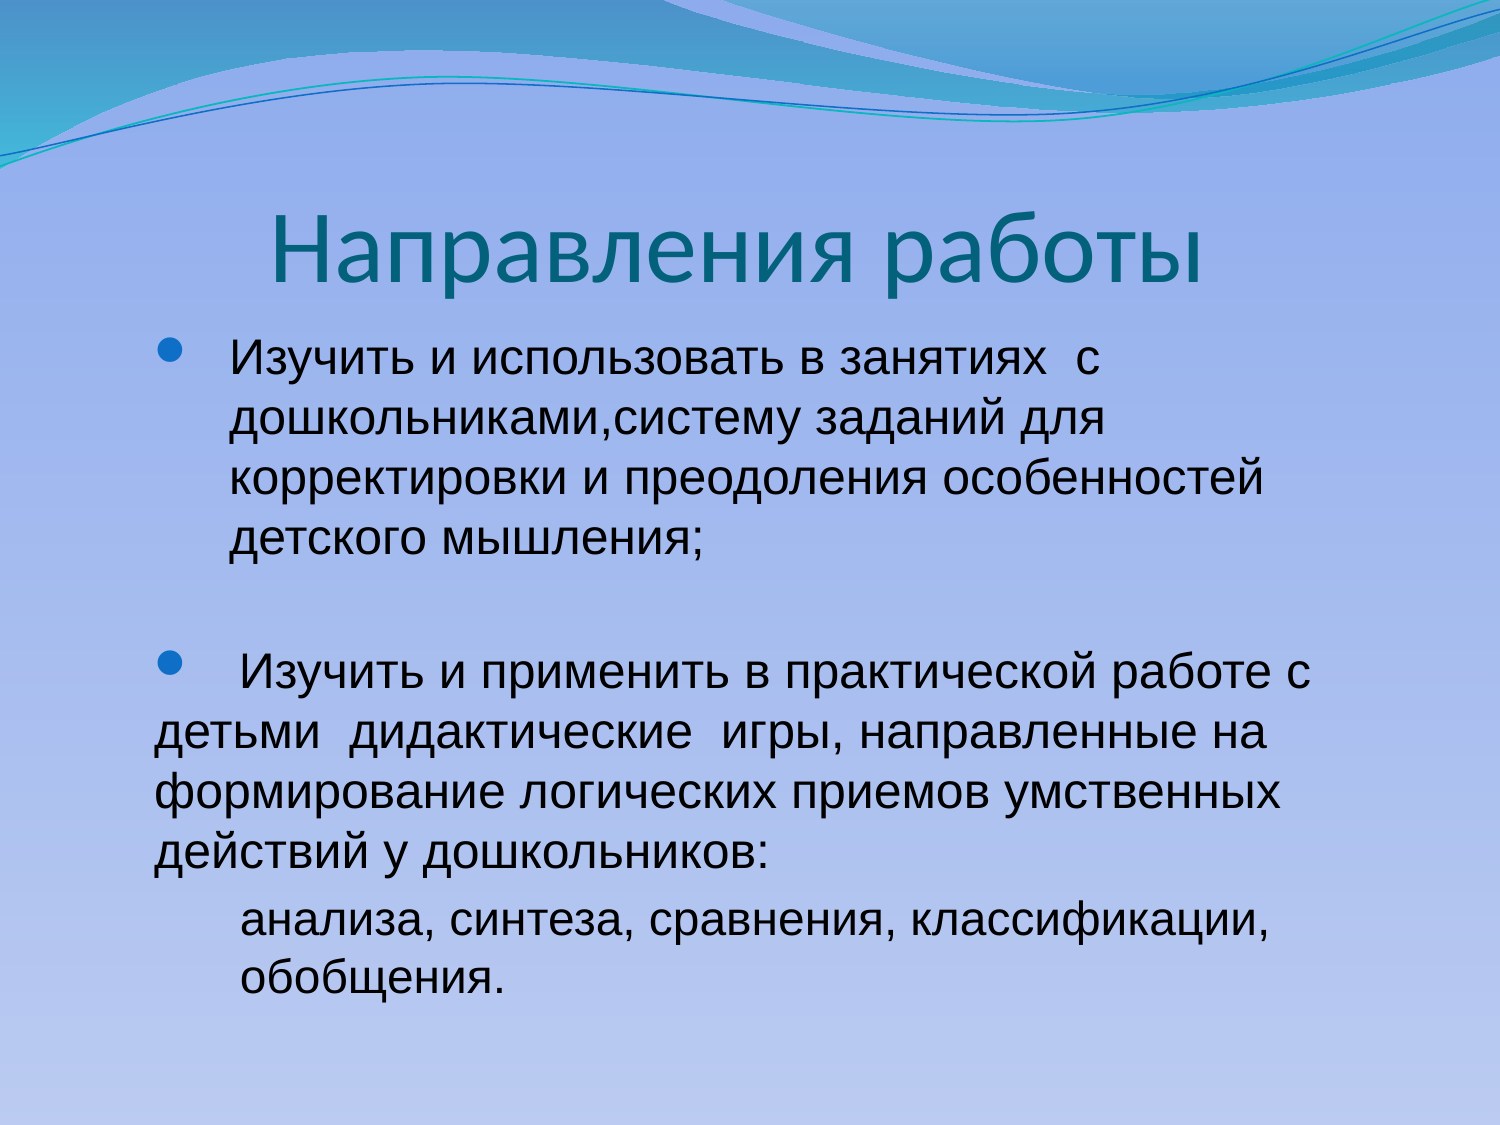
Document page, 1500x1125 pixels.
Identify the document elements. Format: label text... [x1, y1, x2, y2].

title Направления работы [75, 115, 1425, 303]
list Изучить и использовать в занятиях с дошкольниками,систему заданий для корректировки и преодоления особенностей детского мышления; Изучить и применить в практической работе с детьми дидактические игры, направленные на формирование логических приемов умственных действий у дошкольников: анализа, синтеза, сравнения, классификации, обобщения. [75, 317, 1425, 1038]
